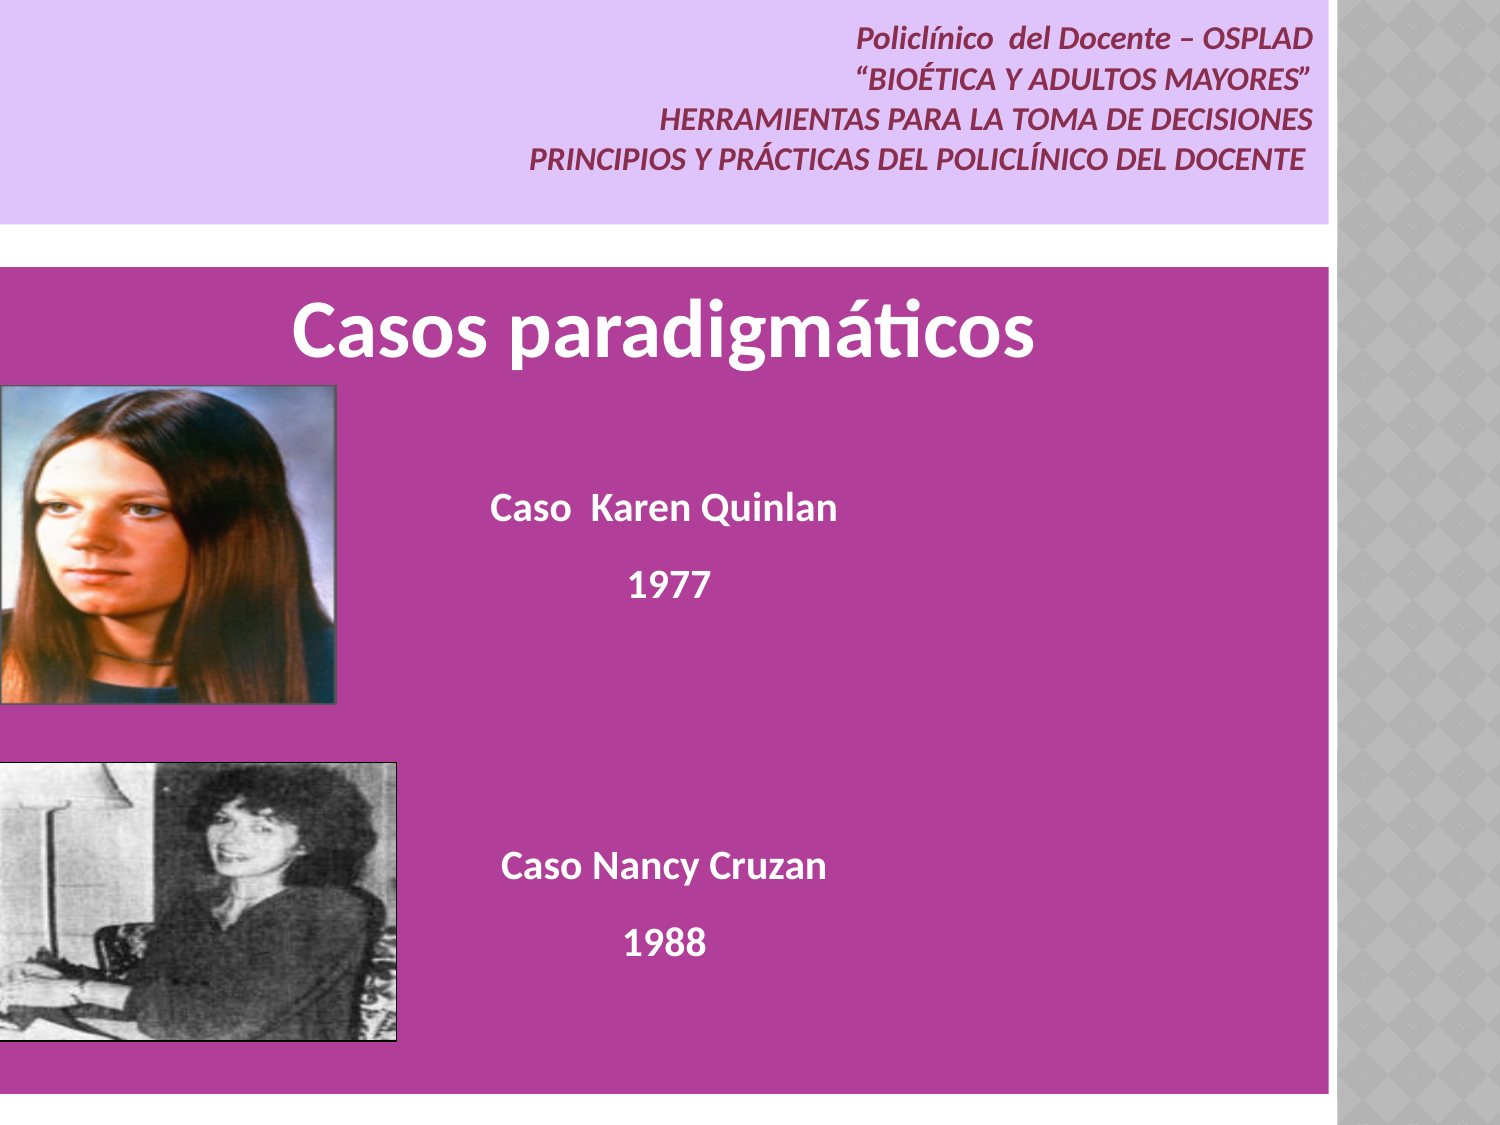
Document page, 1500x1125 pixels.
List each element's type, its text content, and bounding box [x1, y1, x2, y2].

list Casos paradigmáticos Caso Karen Quinlan 1977 Caso Nancy Cruzan 1988 [0, 267, 1329, 1094]
text_box Policlínico del Docente – OSPLAD “BIOÉTICA Y ADULTOS MAYORES” HERRAMIENTAS PARA LA TOMA DE DECISIONES PRINCIPIOS Y PRÁCTICAS DEL POLICLÍNICO DEL DOCENTE [0, 0, 1329, 225]
picture [0, 762, 396, 1041]
picture [0, 384, 337, 705]
